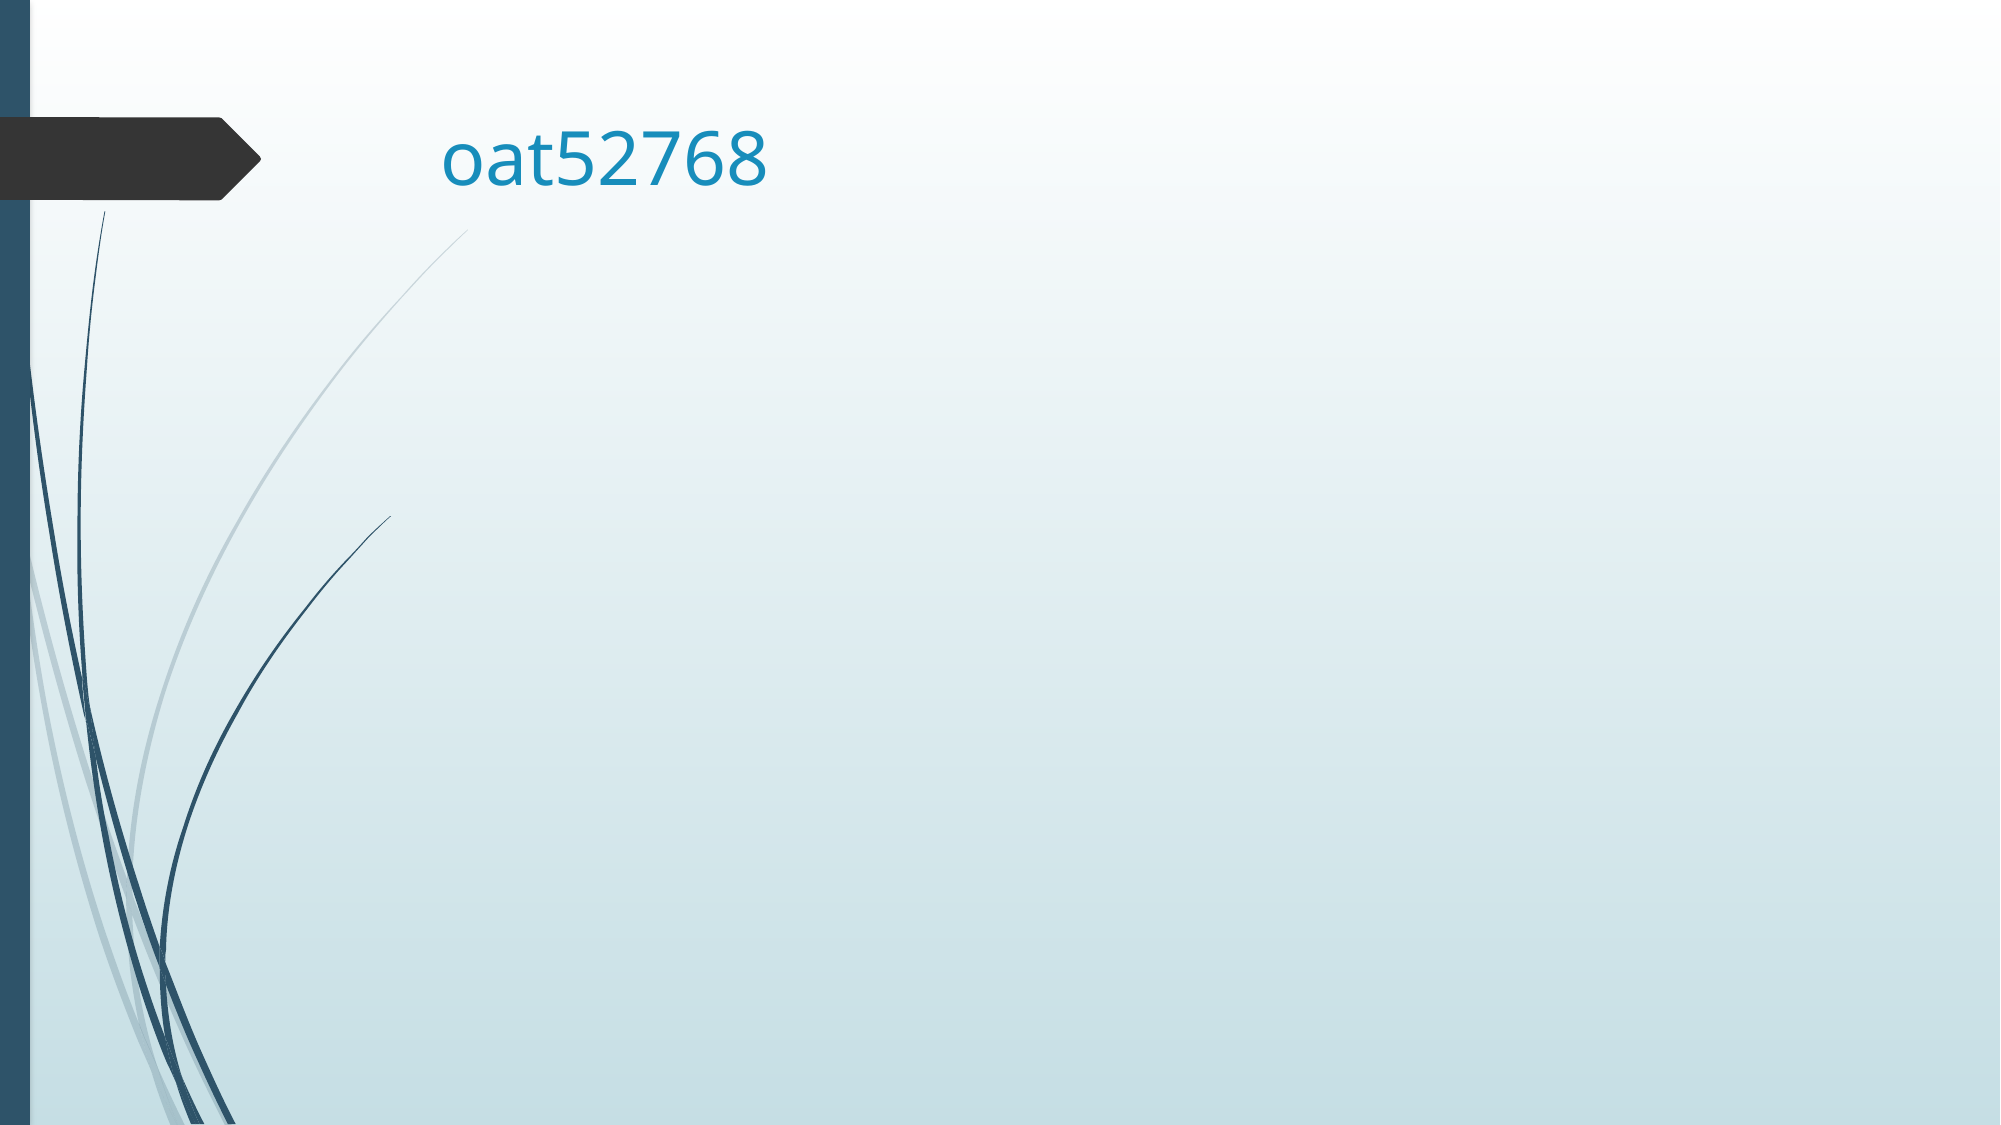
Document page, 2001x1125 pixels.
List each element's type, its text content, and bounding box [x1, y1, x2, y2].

title oat52768 [425, 102, 1888, 313]
